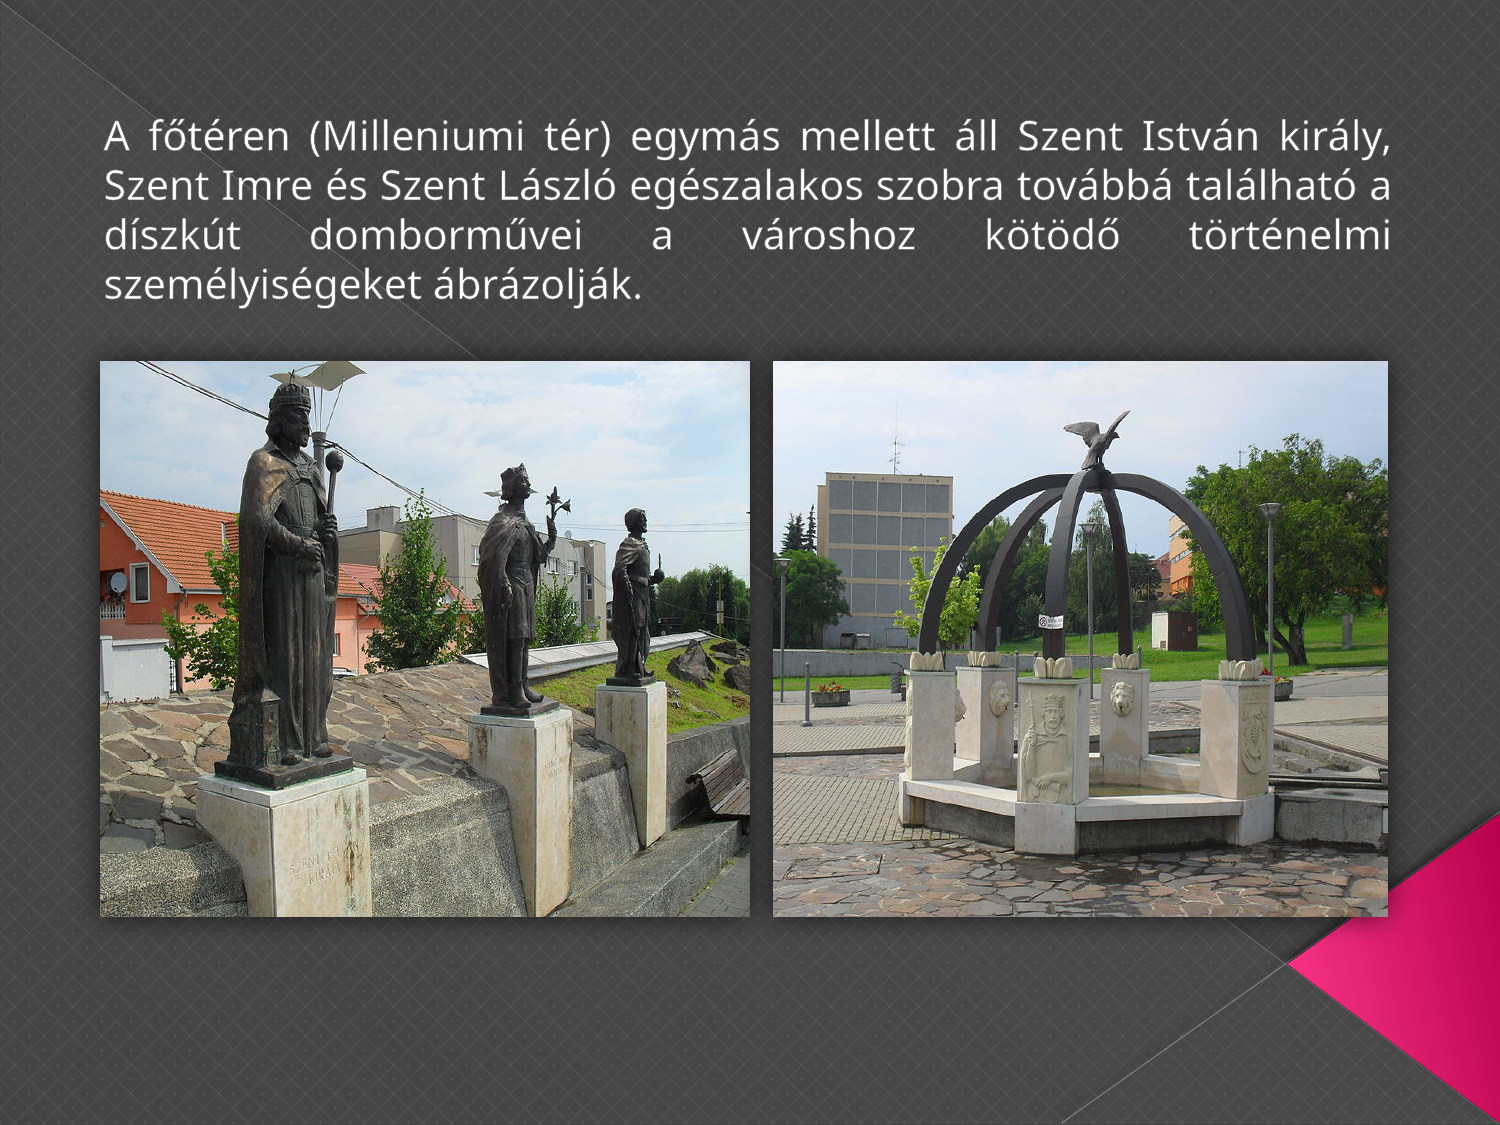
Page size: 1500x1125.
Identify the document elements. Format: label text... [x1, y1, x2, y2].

subtitle A főtéren (Milleniumi tér) egymás mellett áll Szent István király, Szent Imre és Szent László egészalakos szobra továbbá található a díszkút domborművei a városhoz kötödő történelmi személyiségeket ábrázolják. [88, 101, 1412, 315]
picture [100, 361, 751, 918]
picture [773, 361, 1389, 918]
